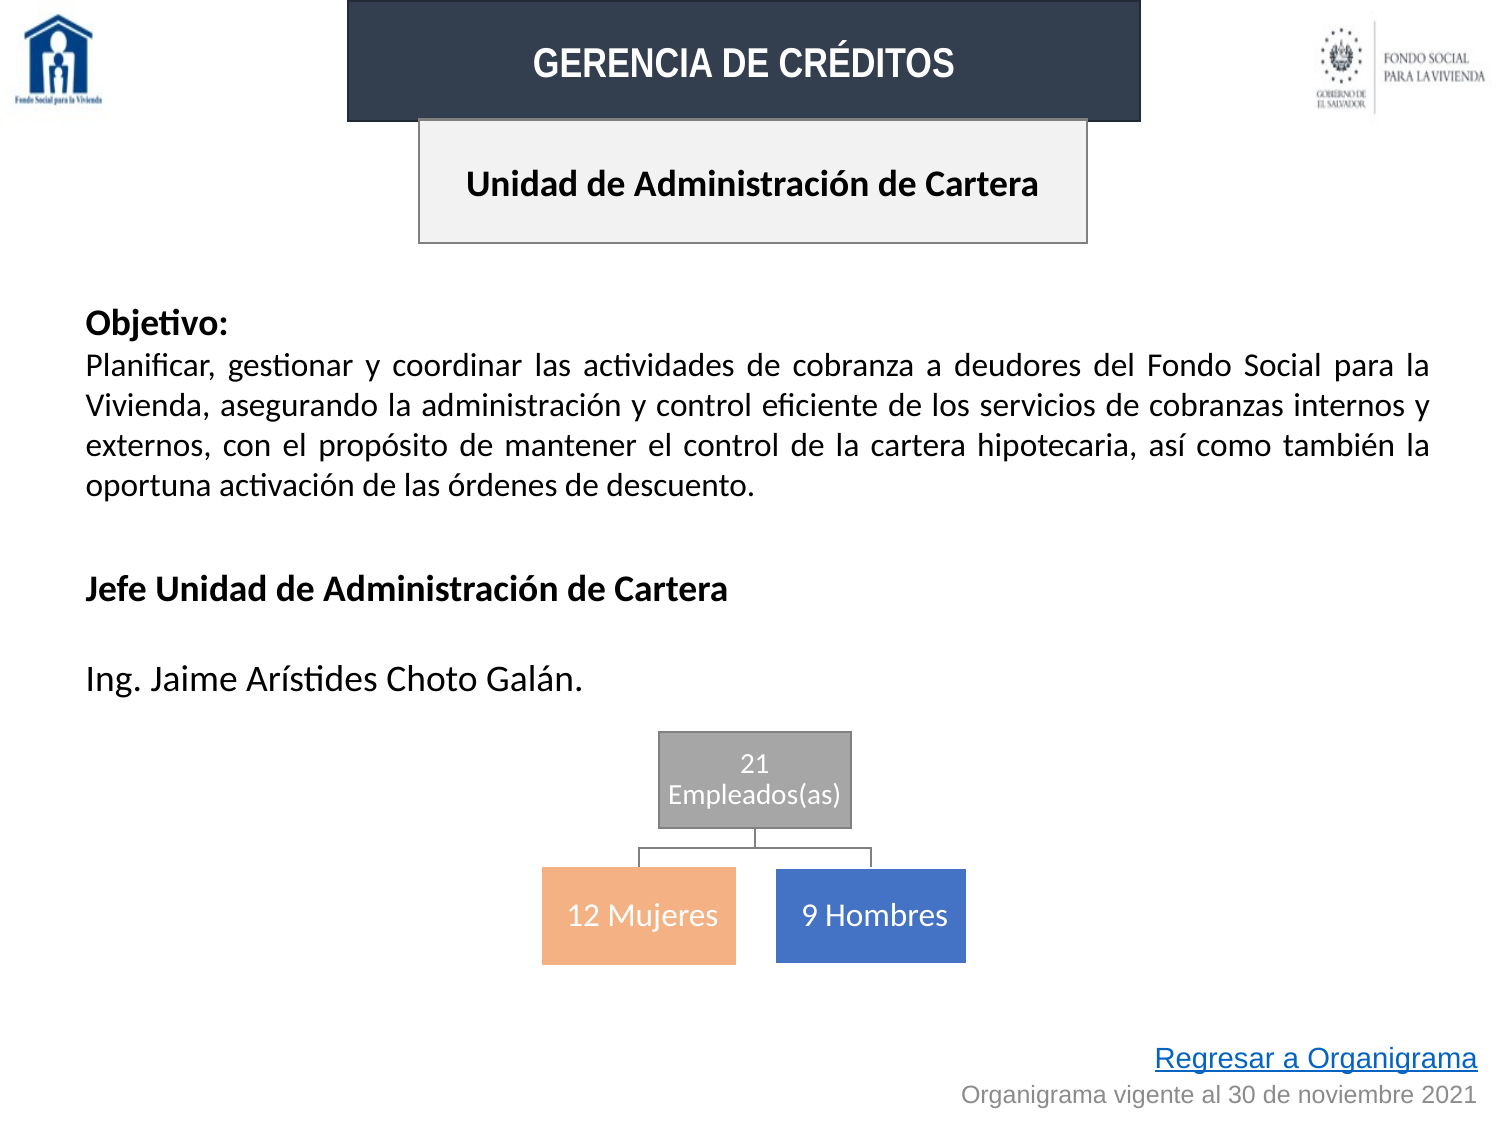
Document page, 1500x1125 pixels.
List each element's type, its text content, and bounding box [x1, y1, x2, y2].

picture [0, 0, 1500, 1125]
text_box Objetivo: Planificar, gestionar y coordinar las actividades de cobranza a deudores del Fondo Social para la Vivienda, asegurando la administración y control eficiente de los servicios de cobranzas internos y externos, con el propósito de mantener el control de la cartera hipotecaria, así como también la oportuna activación de las órdenes de descuento. [70, 290, 1447, 511]
text_box Jefe Unidad de Administración de Cartera Ing. Jaime Arístides Choto Galán. [70, 556, 780, 707]
text_box GERENCIA DE CRÉDITOS [347, 0, 1141, 122]
footer Organigrama vigente al 30 de noviembre 2021 [928, 1063, 1500, 1124]
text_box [507, 731, 1002, 964]
text_box Unidad de Administración de Cartera [418, 118, 1088, 244]
text_box Regresar a Organigrama [1139, 1031, 1500, 1063]
